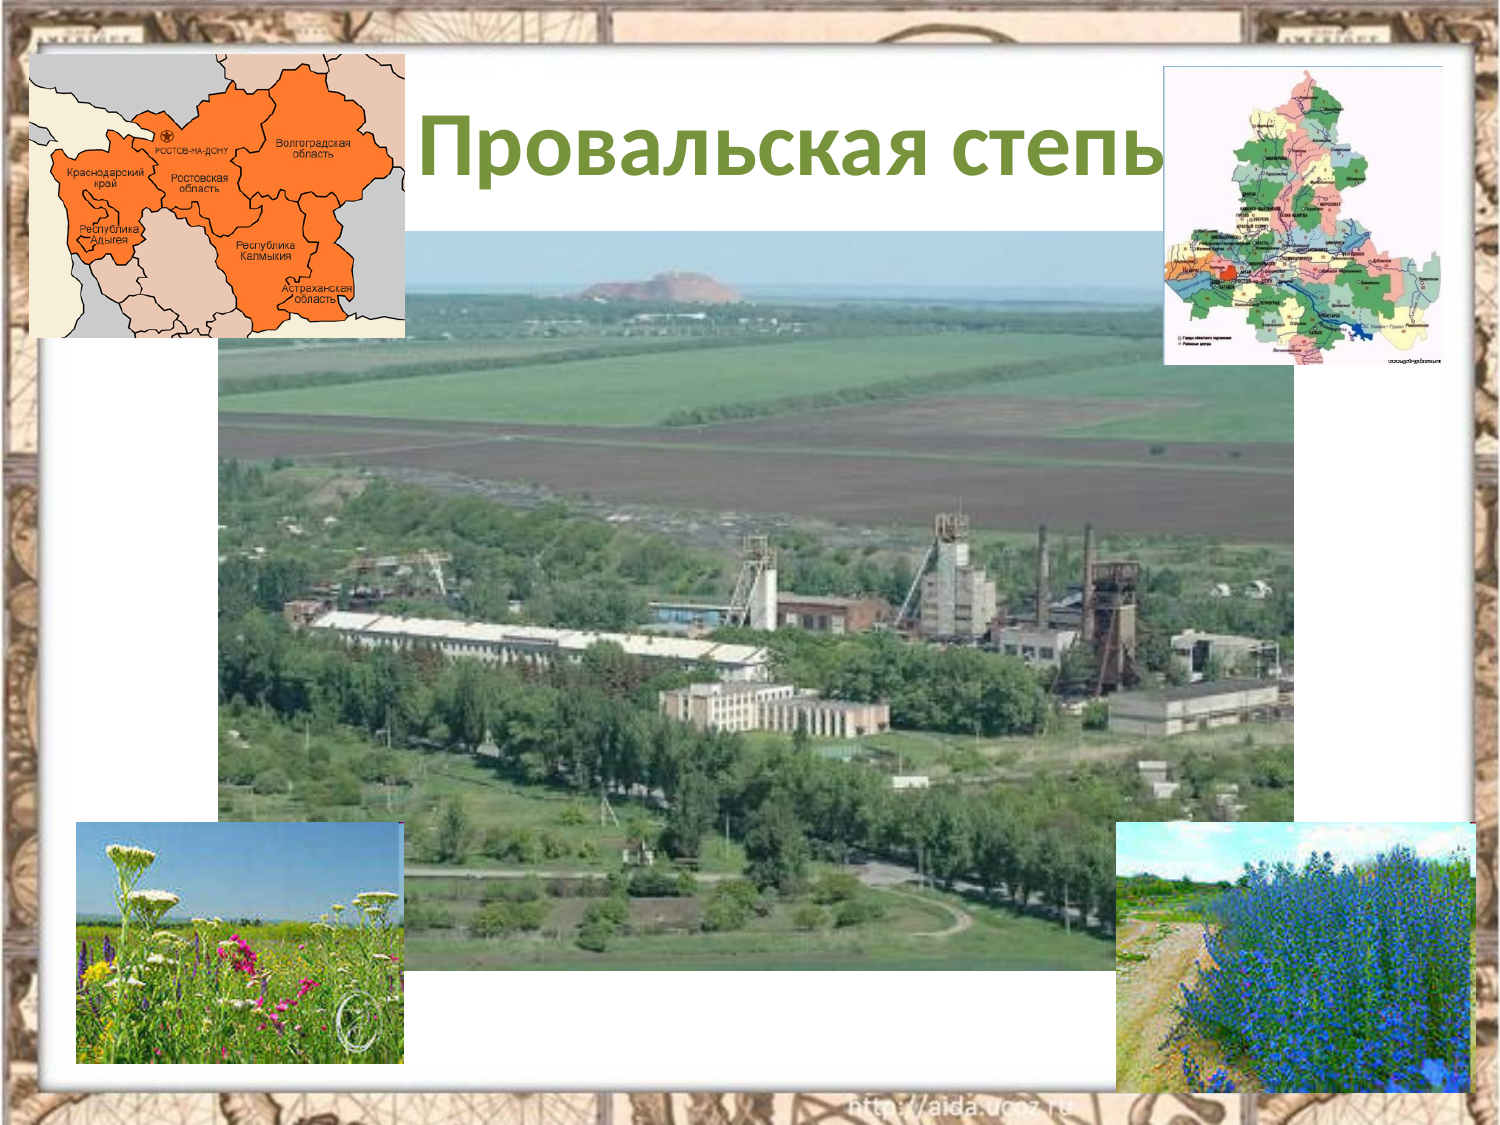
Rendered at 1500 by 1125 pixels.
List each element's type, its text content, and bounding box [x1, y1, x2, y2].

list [1115, 822, 1477, 1093]
title Провальская степь [159, 44, 1426, 230]
picture [0, 0, 1500, 1125]
